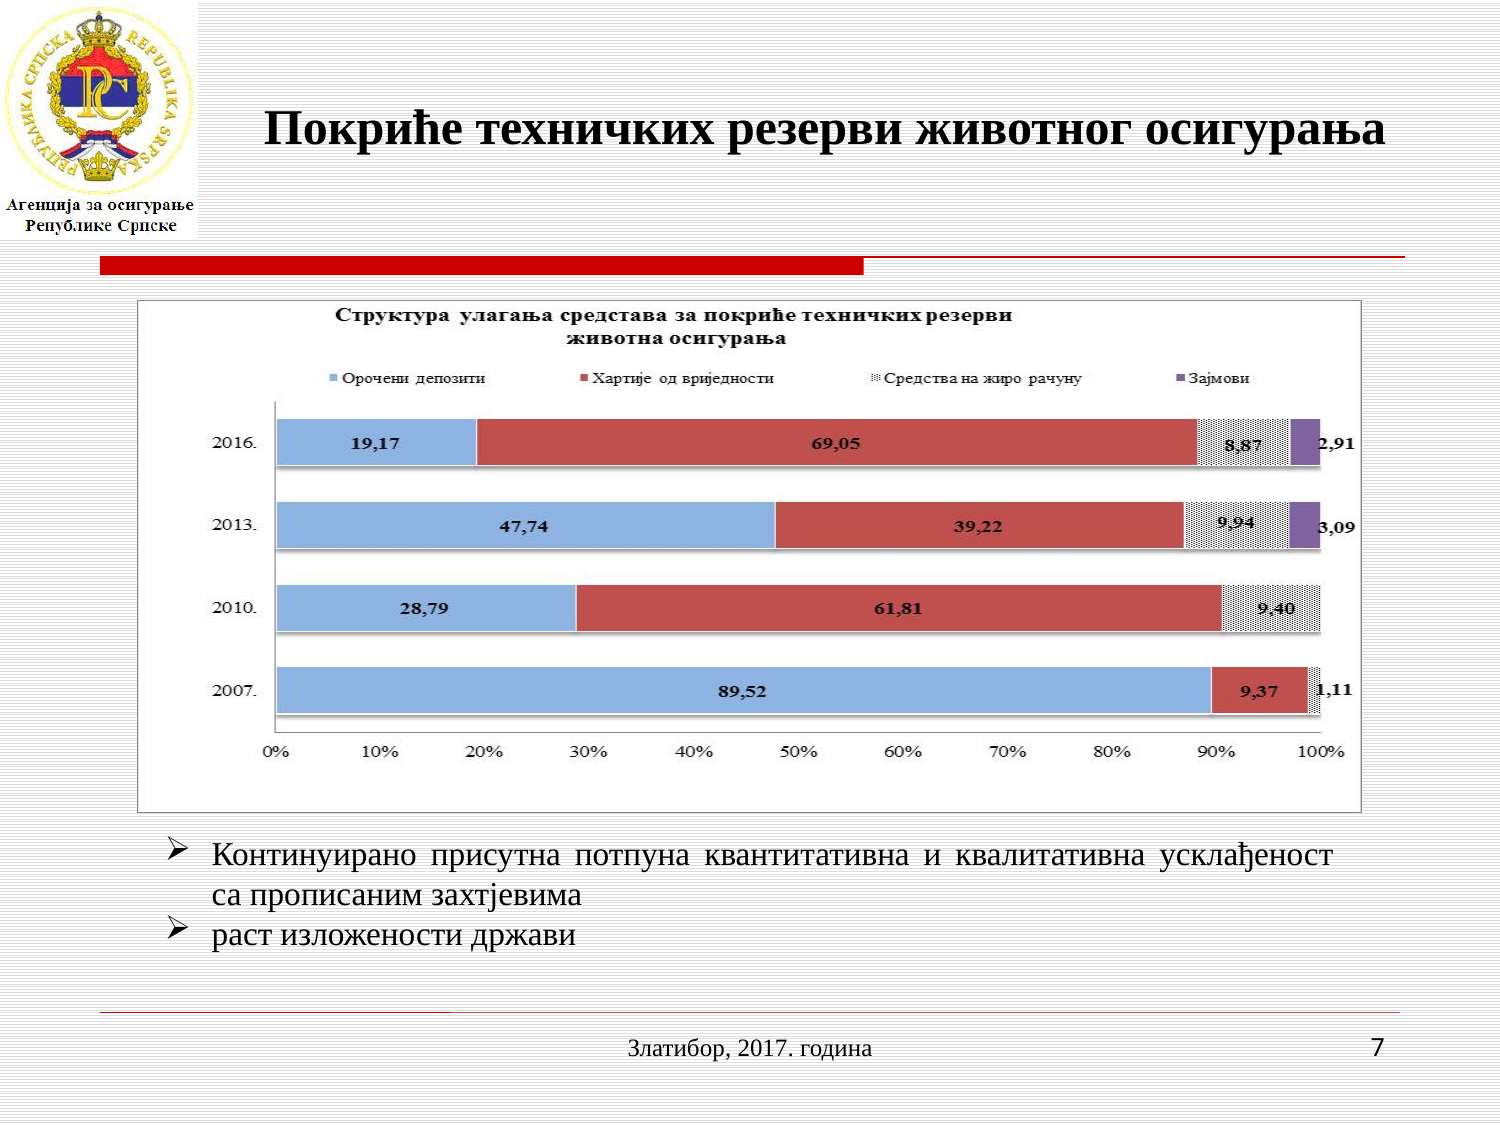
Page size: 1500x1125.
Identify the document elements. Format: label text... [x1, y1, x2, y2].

title Покриће техничких резерви животног осигурања [225, 75, 1438, 163]
text_box Континуирано присутна потпуна квантитативна и квалитативна усклађеност са прописаним захтјевима раст изложености држави [149, 824, 1350, 1000]
picture [0, 0, 198, 238]
footer Златибор, 2017. година [512, 1024, 988, 1103]
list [137, 299, 1362, 813]
slide_number 7 [1074, 1024, 1401, 1103]
